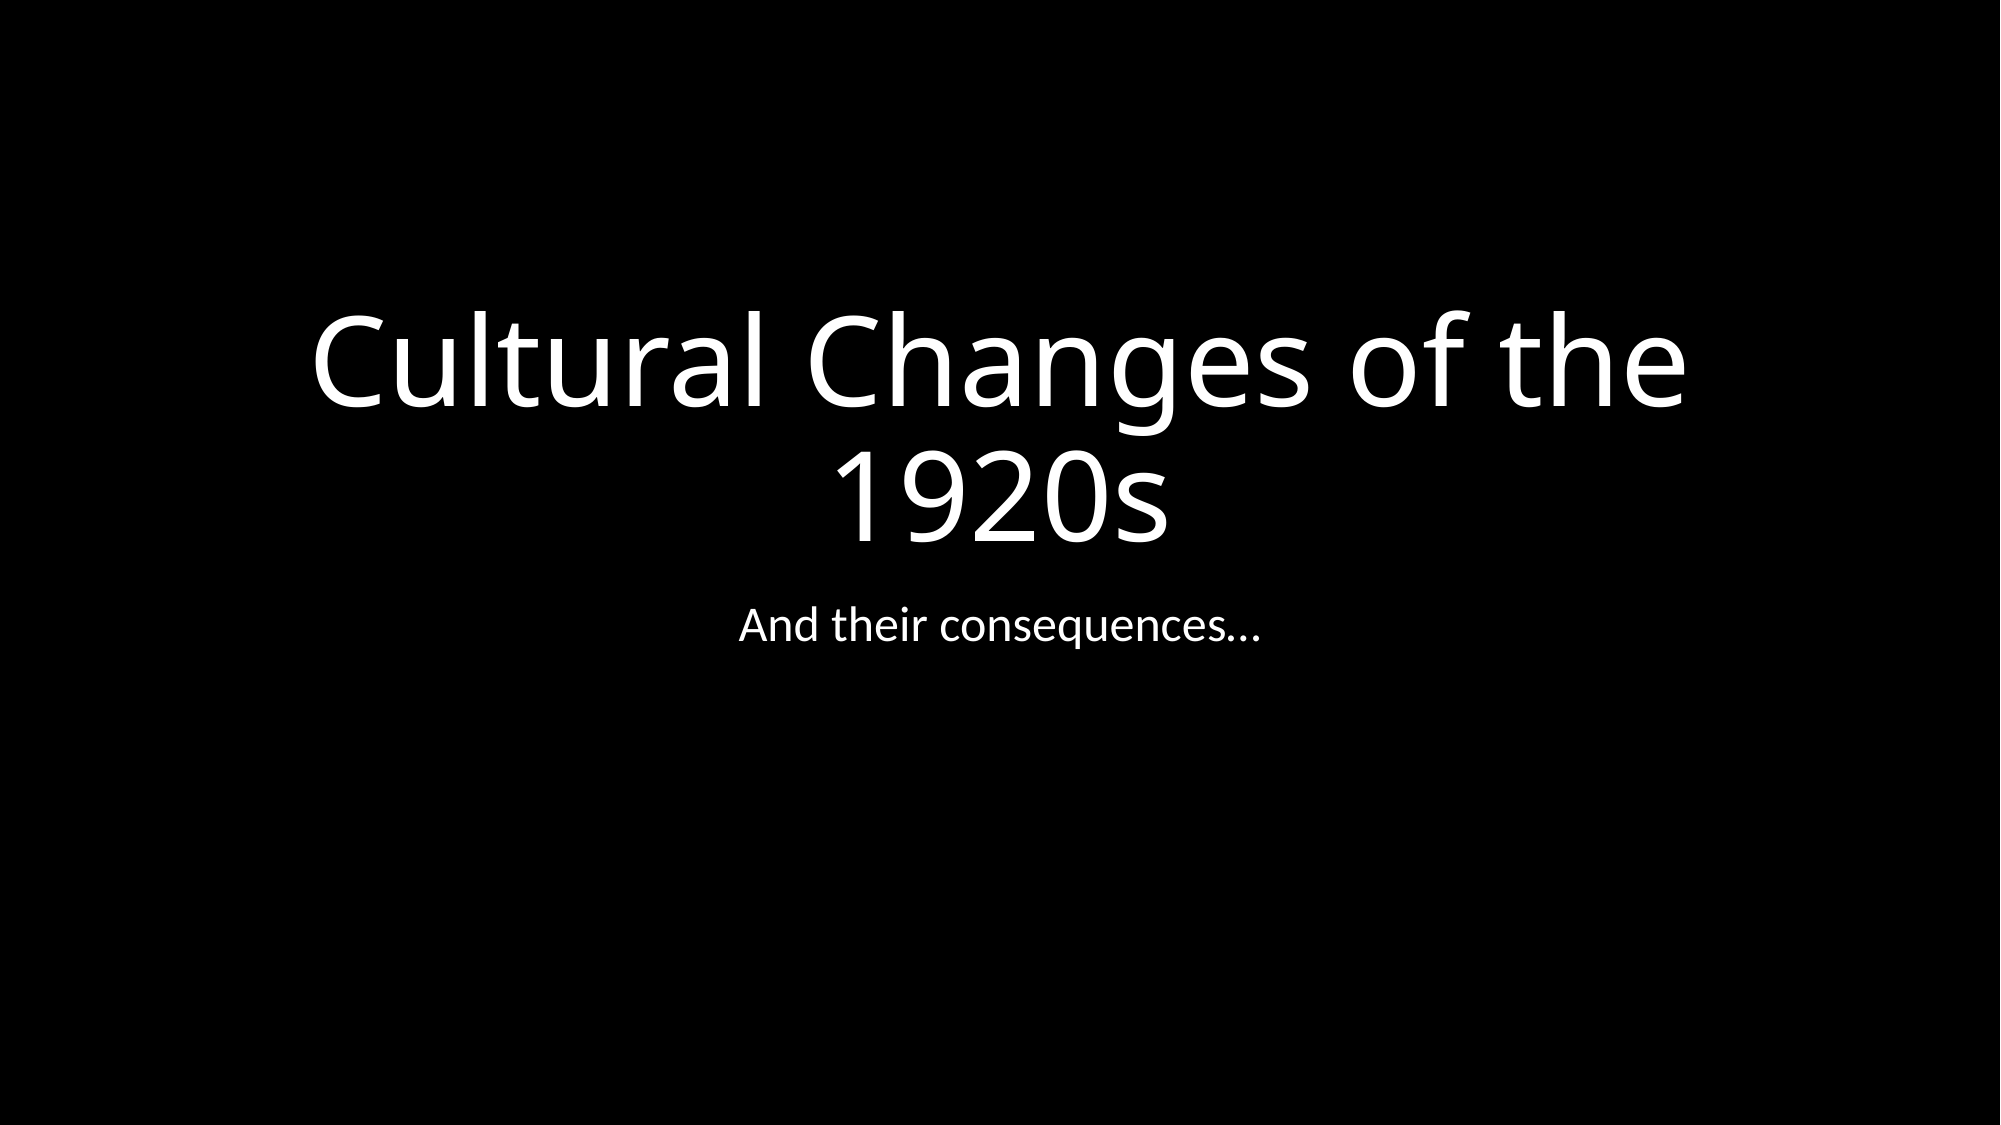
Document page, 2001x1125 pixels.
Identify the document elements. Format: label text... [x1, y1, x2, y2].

title Cultural Changes of the 1920s [249, 184, 1750, 576]
subtitle And their consequences… [249, 590, 1750, 863]
